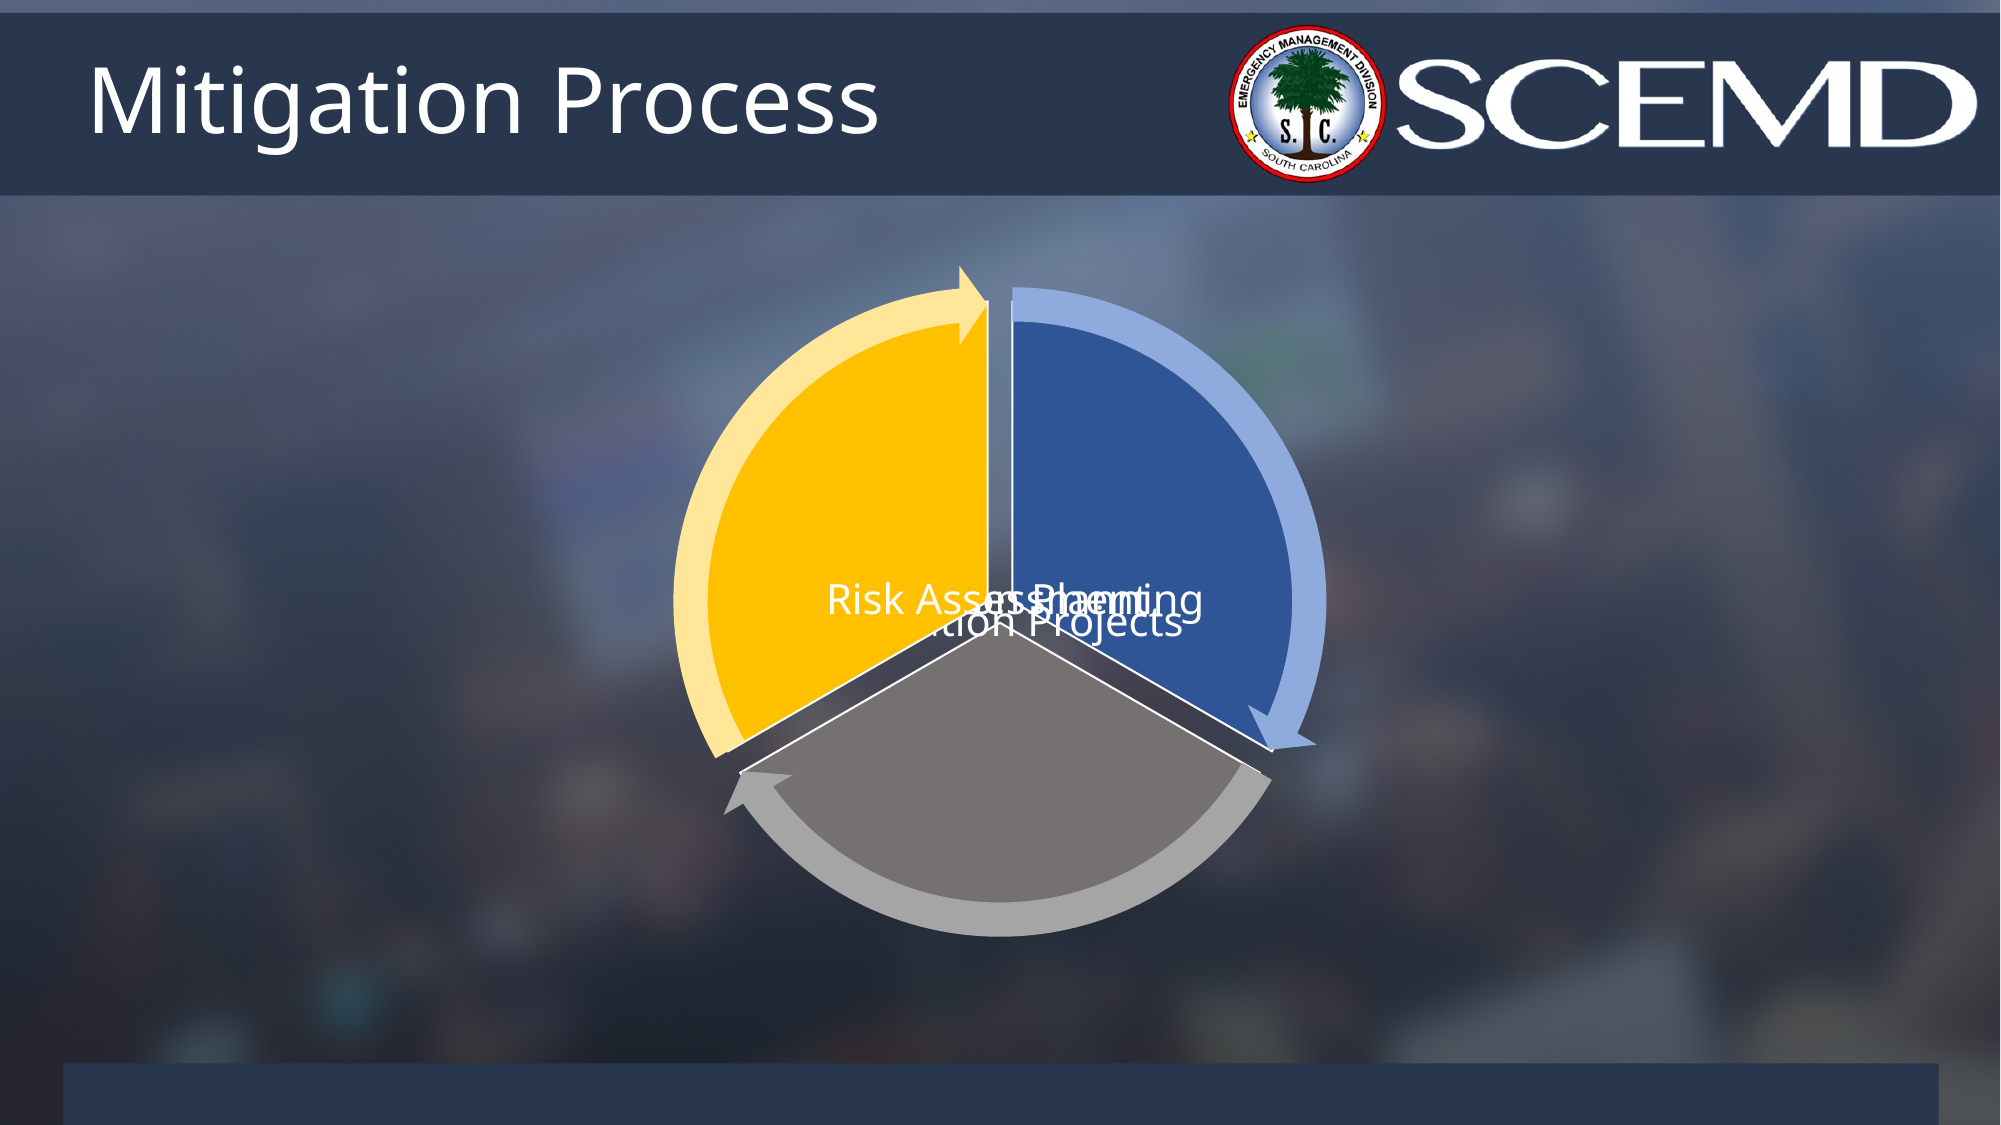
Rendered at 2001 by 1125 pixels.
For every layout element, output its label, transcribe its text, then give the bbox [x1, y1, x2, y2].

picture [0, 0, 2001, 1125]
title Mitigation Process [71, 21, 1211, 187]
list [137, 255, 1863, 970]
